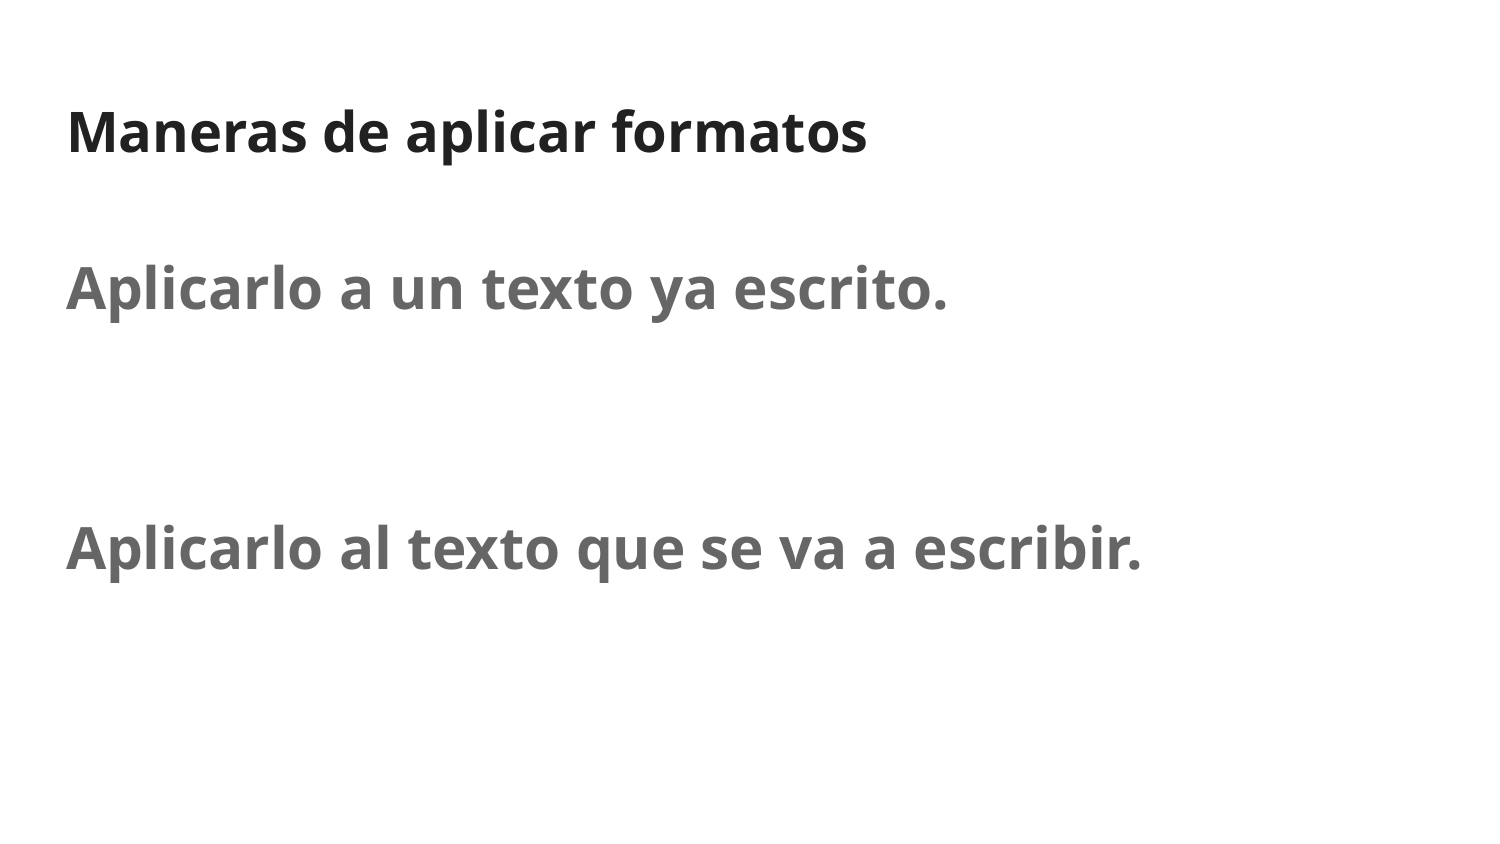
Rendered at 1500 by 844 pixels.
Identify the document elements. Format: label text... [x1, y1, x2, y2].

list Aplicarlo a un texto ya escrito. Aplicarlo al texto que se va a escribir. [51, 201, 1449, 750]
title Maneras de aplicar formatos [51, 48, 1449, 180]
